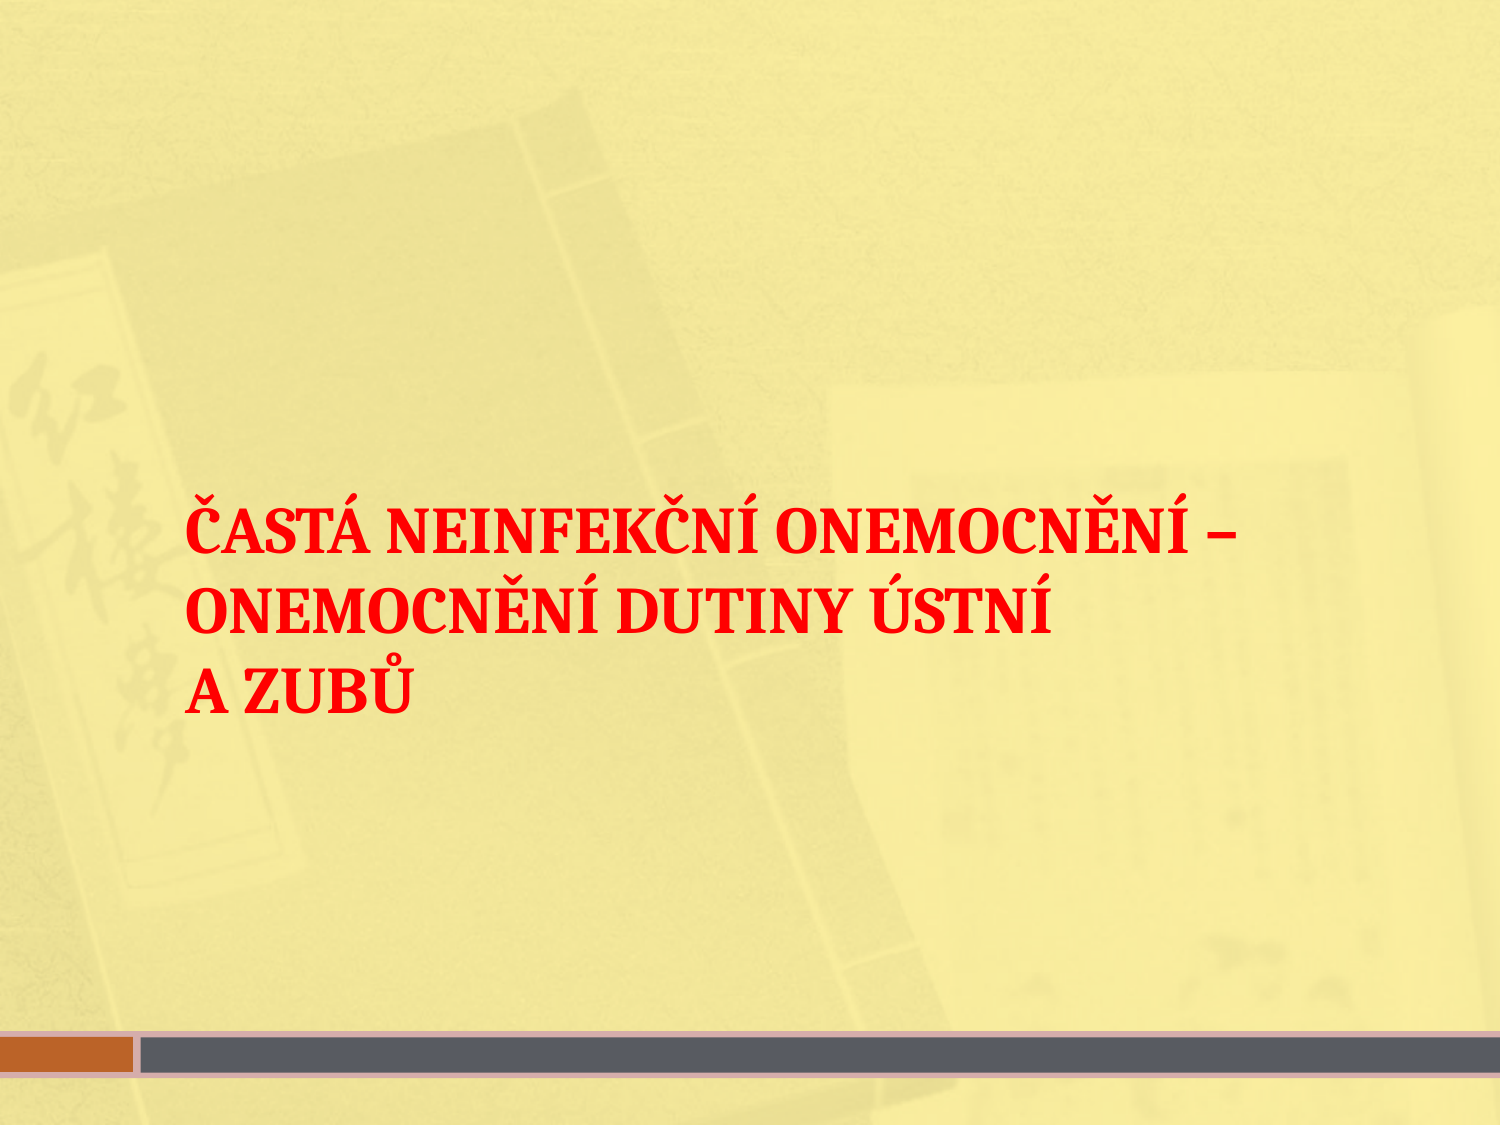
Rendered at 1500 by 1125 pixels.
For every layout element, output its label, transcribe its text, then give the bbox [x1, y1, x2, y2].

text_box ČASTÁ NEINFEKČNÍ ONEMOCNĚNÍ – ONEMOCNĚNÍ DUTINY ÚSTNÍ A ZUBŮ [170, 479, 1500, 735]
